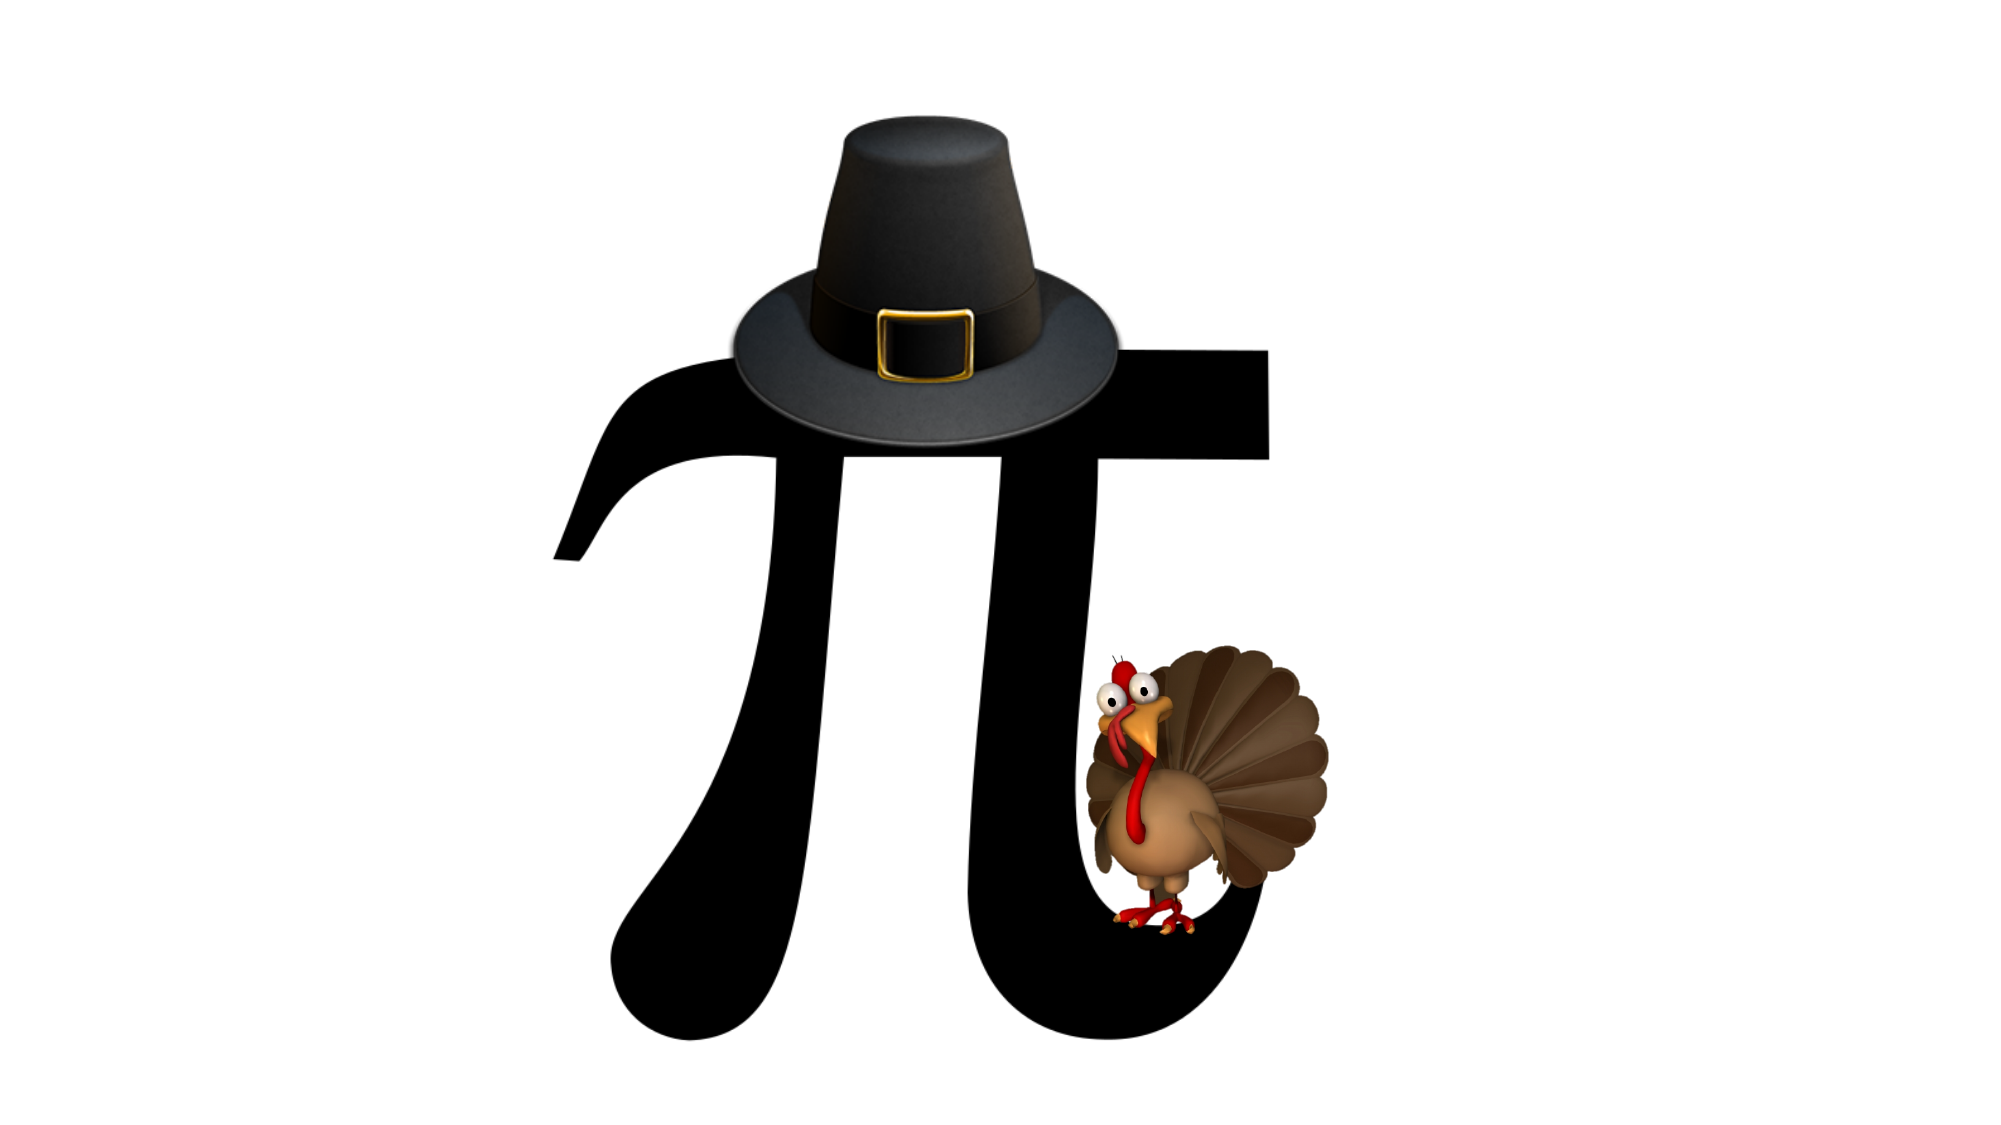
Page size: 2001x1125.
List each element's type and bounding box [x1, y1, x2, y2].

picture [540, 84, 1350, 1054]
